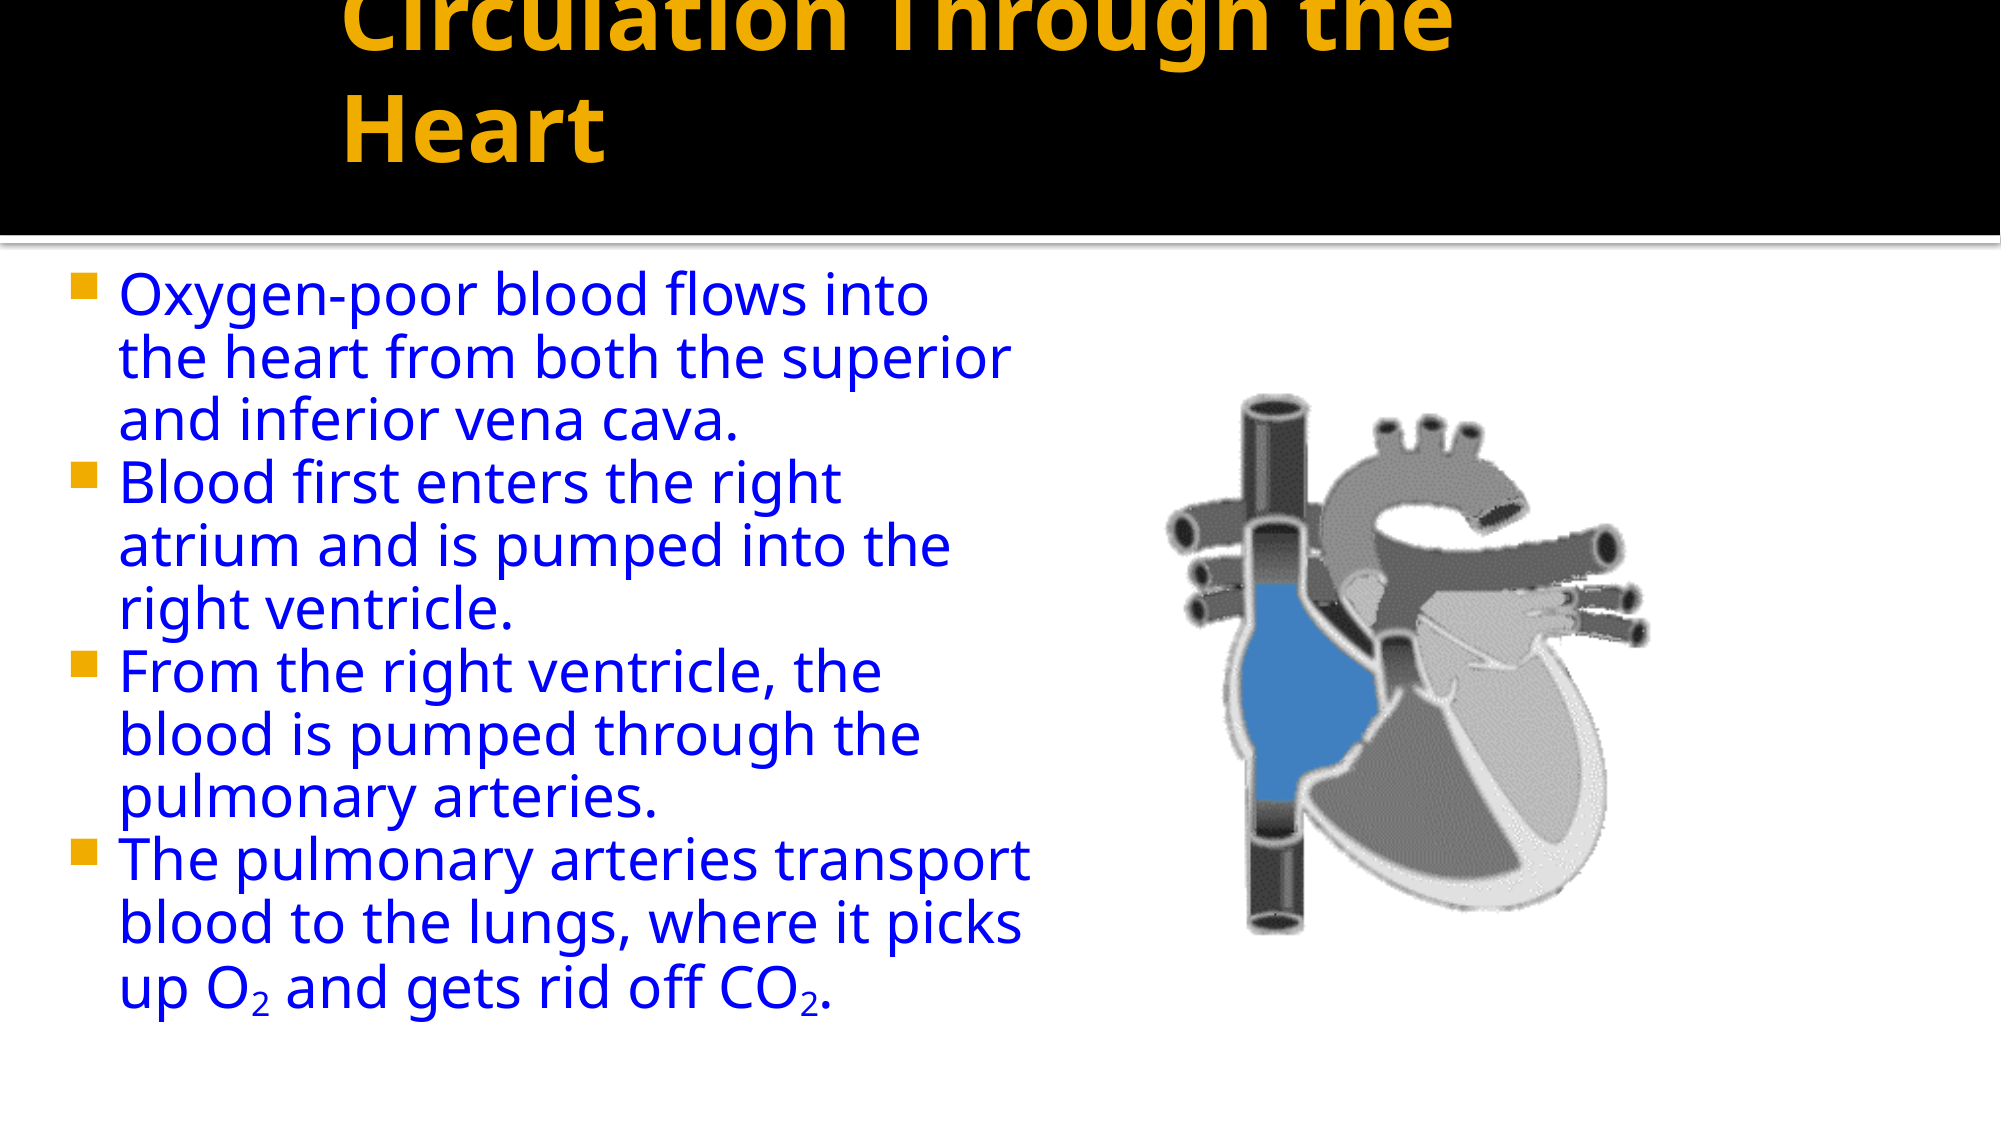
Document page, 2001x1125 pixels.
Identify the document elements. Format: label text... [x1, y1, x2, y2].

list Oxygen-poor blood flows into the heart from both the superior and inferior vena cava. Blood first enters the right atrium and is pumped into the right ventricle. From the right ventricle, the blood is pumped through the pulmonary arteries. The pulmonary arteries transport blood to the lungs, where it picks up O2 and gets rid off CO2. [37, 249, 1050, 1125]
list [1074, 349, 1755, 963]
title Circulation Through the Heart [324, 0, 1675, 138]
